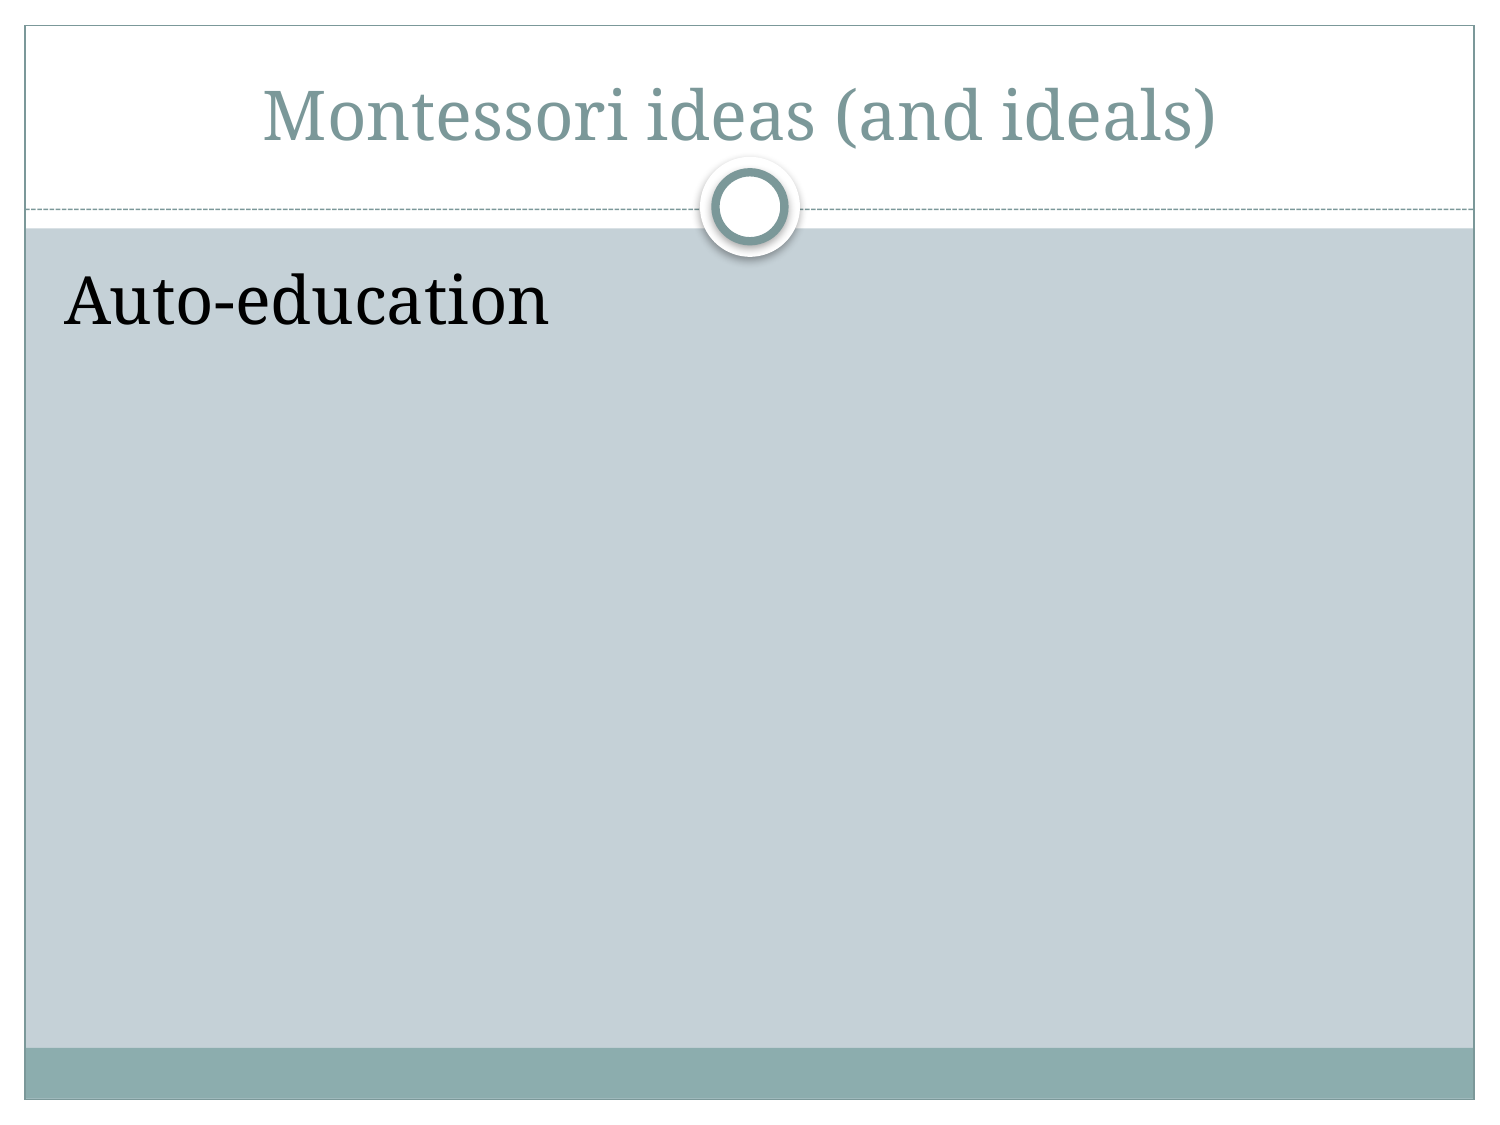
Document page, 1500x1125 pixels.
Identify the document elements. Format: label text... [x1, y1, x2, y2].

title Montessori ideas (and ideals) [49, 37, 1450, 162]
list Auto-education [49, 250, 1445, 1001]
